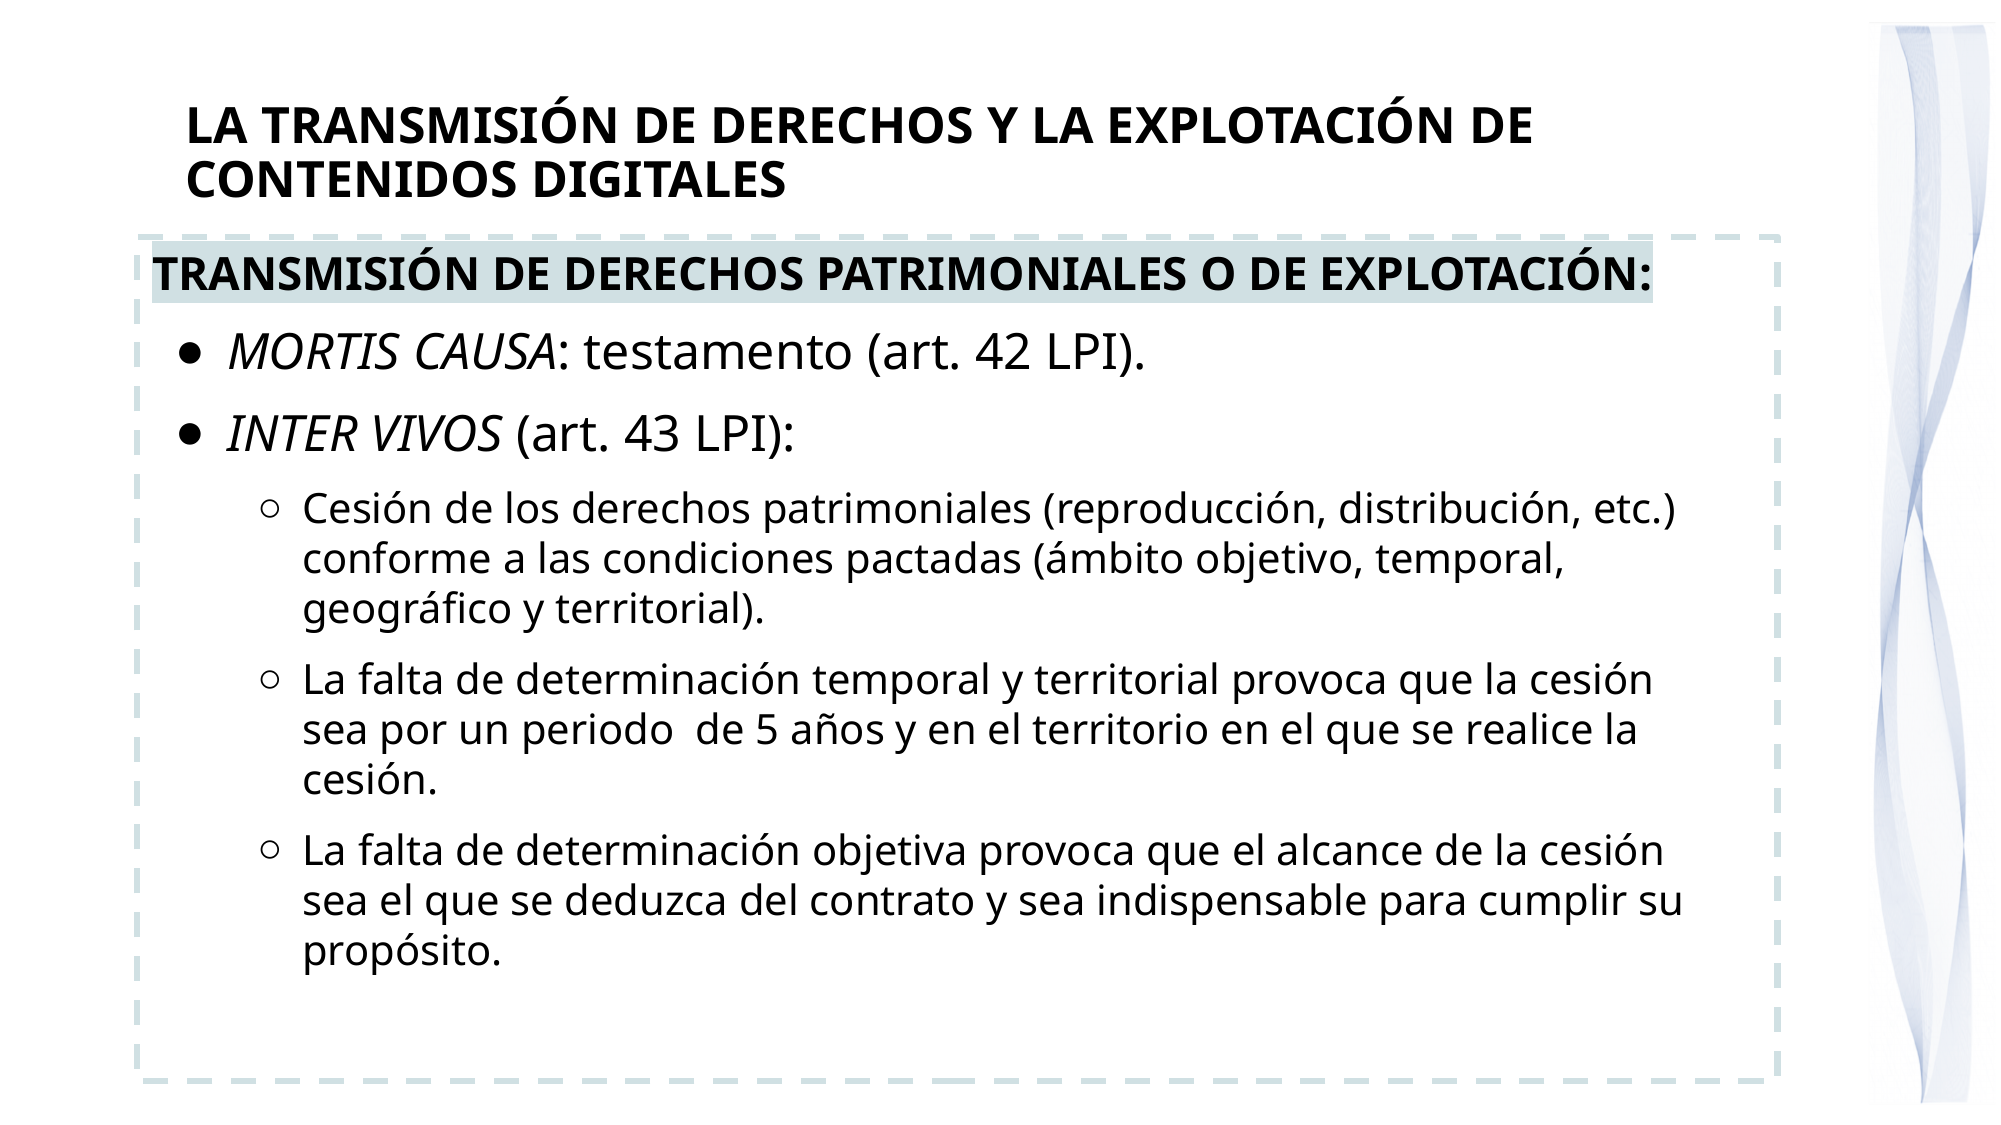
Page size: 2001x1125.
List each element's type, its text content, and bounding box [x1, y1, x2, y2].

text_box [1782, 20, 2000, 1120]
list TRANSMISIÓN DE DERECHOS PATRIMONIALES O DE EXPLOTACIÓN: MORTIS CAUSA: testamento (art. 42 LPI). INTER VIVOS (art. 43 LPI): Cesión de los derechos patrimoniales (reproducción, distribución, etc.) conforme a las condiciones pactadas (ámbito objetivo, temporal, geográfico y territorial). La falta de determinación temporal y territorial provoca que la cesión sea por un periodo de 5 años y en el territorio en el que se realice la cesión. La falta de determinación objetiva provoca que el alcance de la cesión sea el que se deduzca del contrato y sea indispensable para cumplir su propósito. [137, 236, 1777, 1081]
list LA TRANSMISIÓN DE DERECHOS Y LA EXPLOTACIÓN DE CONTENIDOS DIGITALES [170, 92, 1777, 199]
